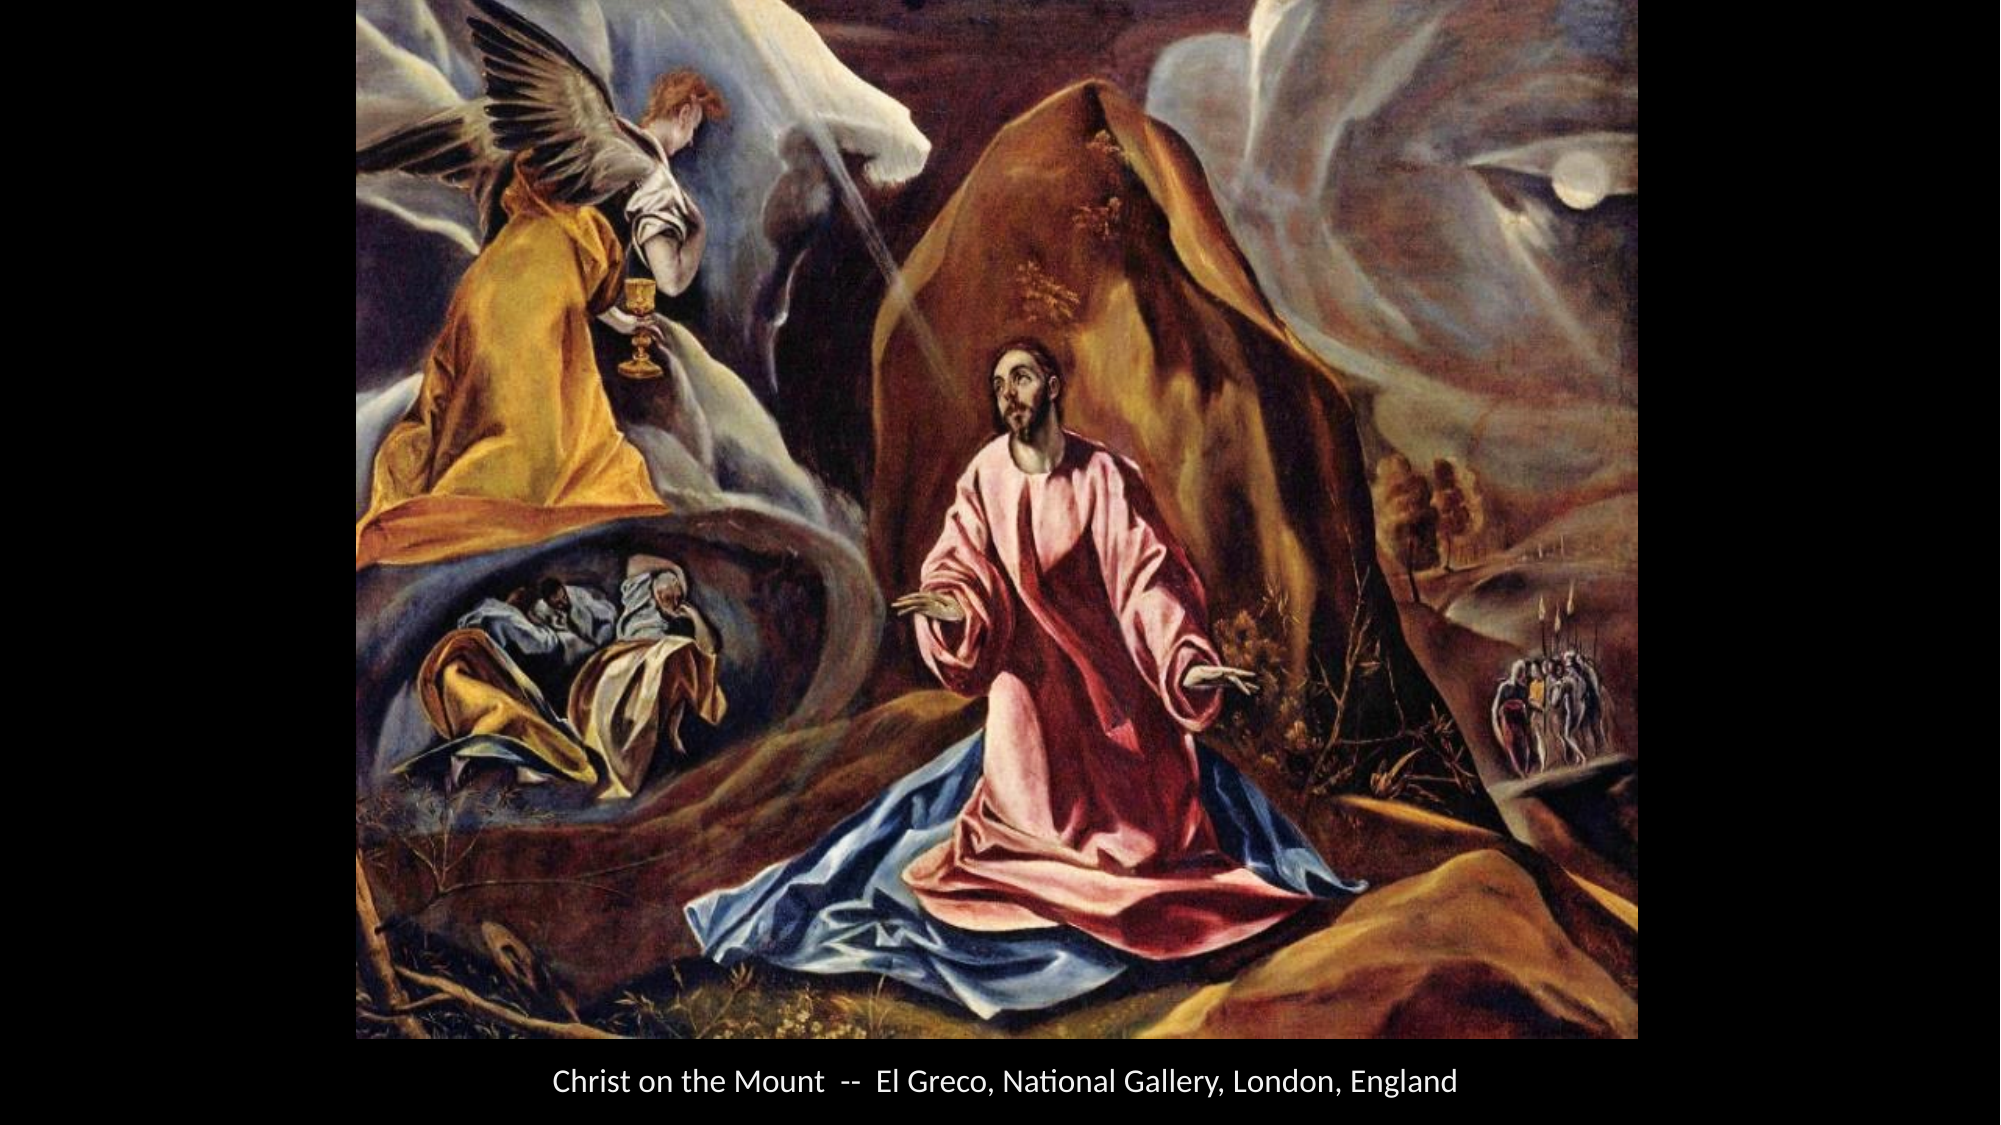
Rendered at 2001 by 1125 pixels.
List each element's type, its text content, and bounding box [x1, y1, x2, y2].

text_box Christ on the Mount -- El Greco, National Gallery, London, England [287, 1051, 1725, 1107]
picture [355, 0, 1638, 1040]
